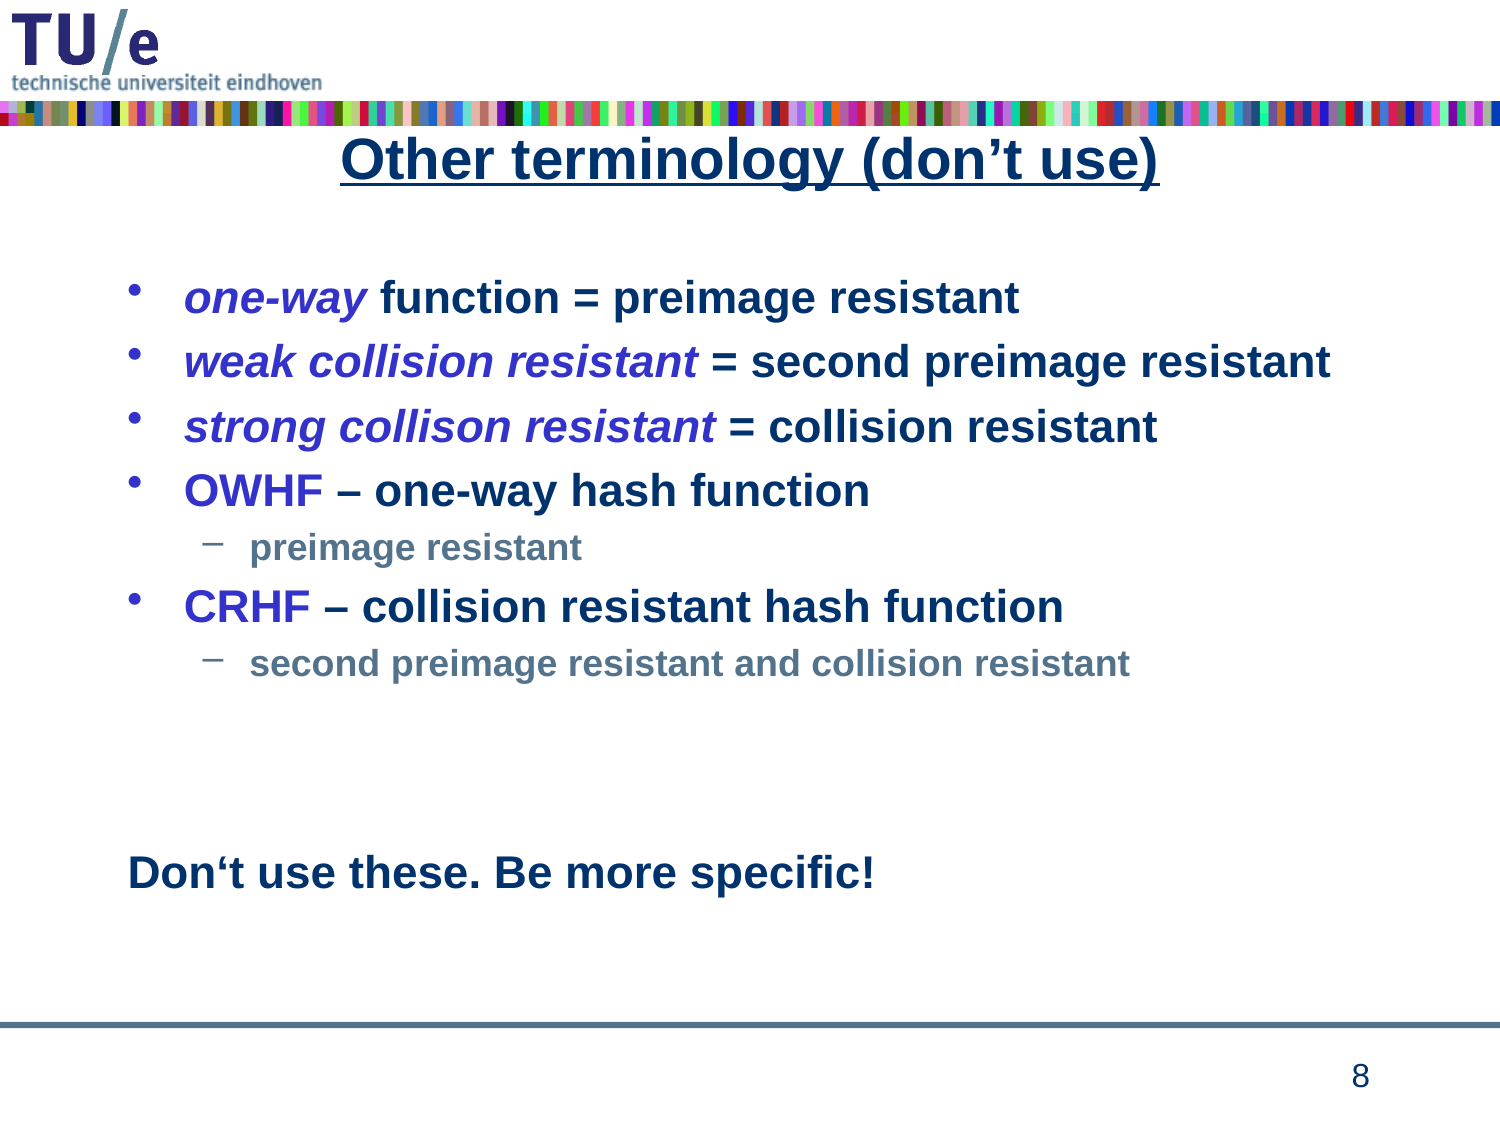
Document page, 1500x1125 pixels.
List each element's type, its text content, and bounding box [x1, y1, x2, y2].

list one-way function = preimage resistant weak collision resistant = second preimage resistant strong collison resistant = collision resistant OWHF – one-way hash function preimage resistant CRHF – collision resistant hash function second preimage resistant and collision resistant Don‘t use these. Be more specific! [112, 260, 1388, 1011]
slide_number 7 [1245, 1046, 1386, 1110]
picture [0, 8, 227, 100]
picture [1273, 101, 1500, 126]
title Other terminology (don’t use) [227, 62, 1273, 251]
picture [0, 101, 227, 126]
